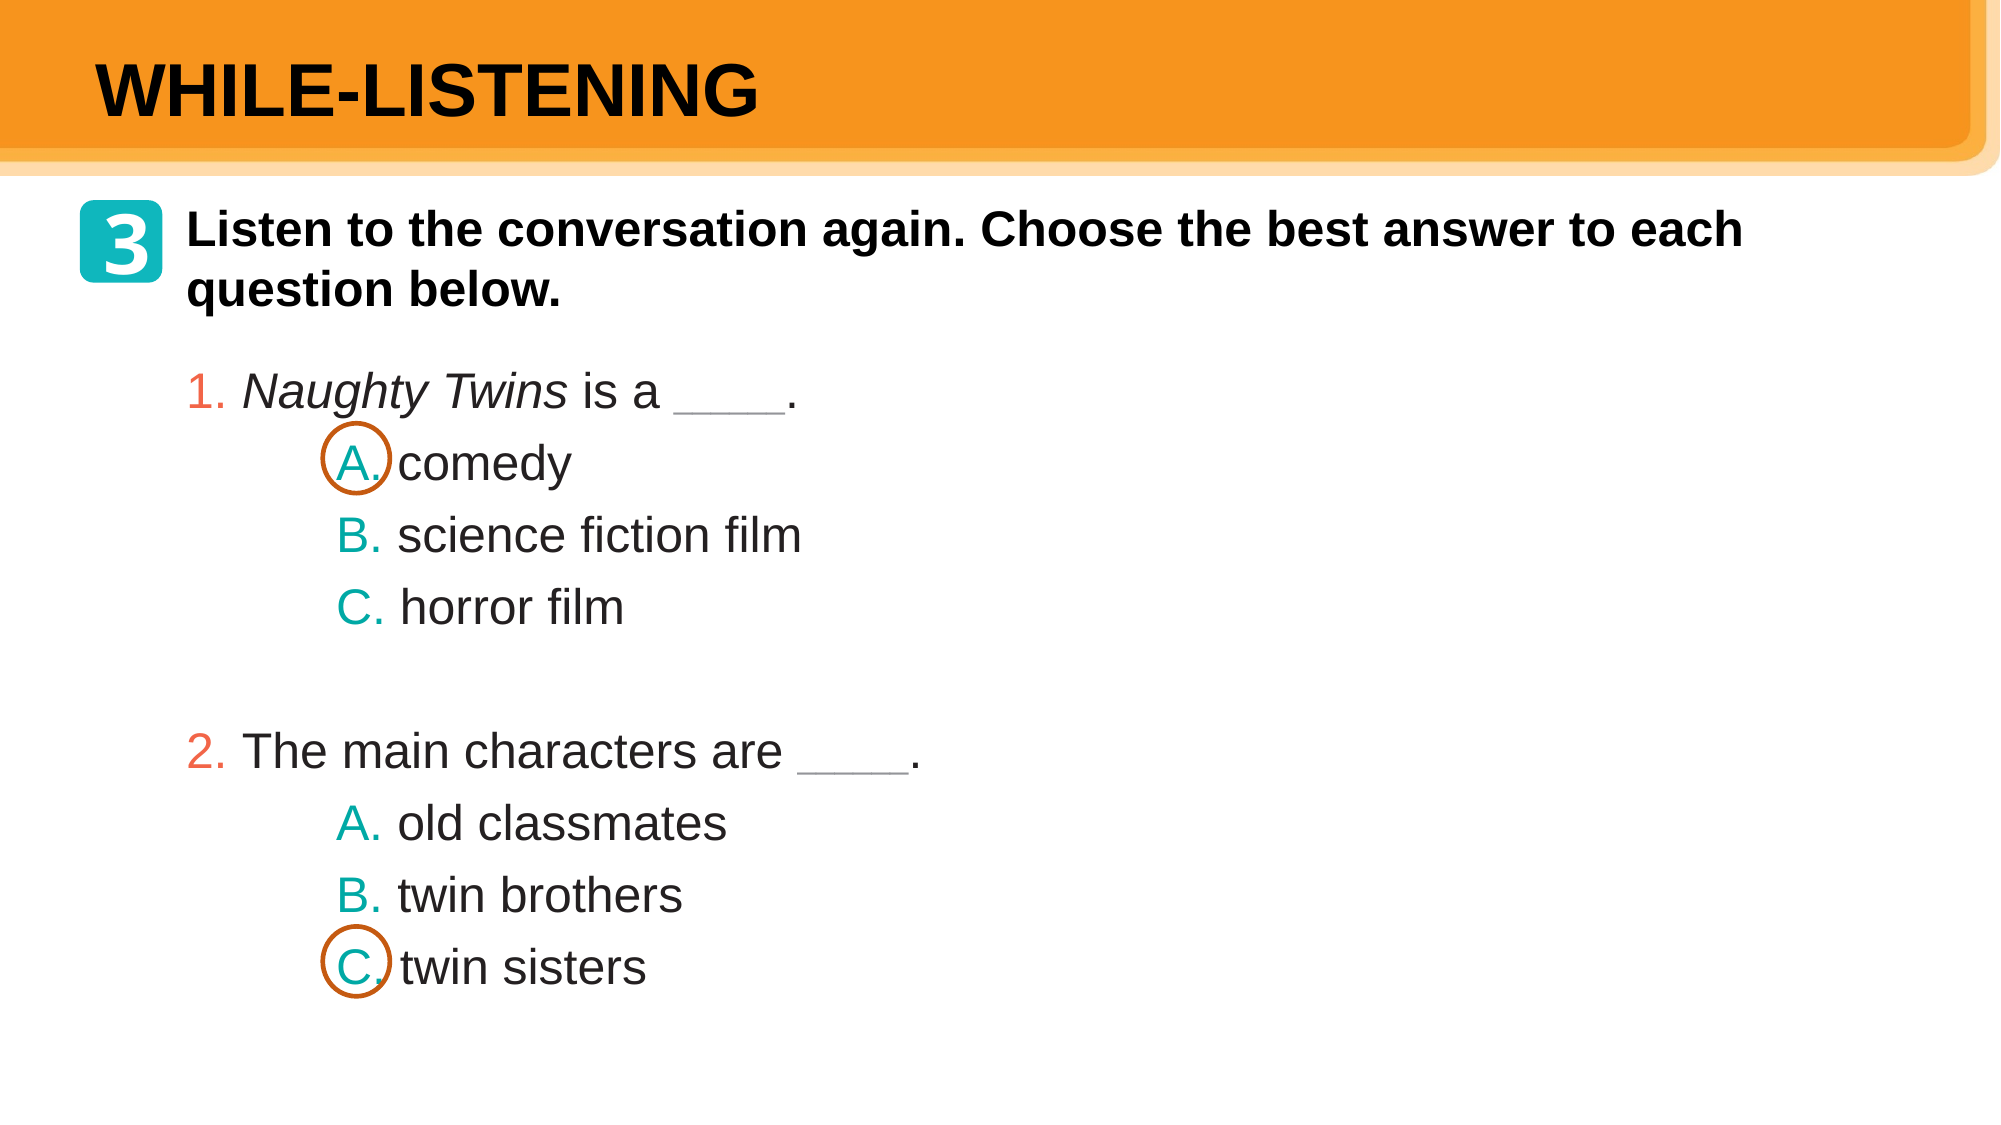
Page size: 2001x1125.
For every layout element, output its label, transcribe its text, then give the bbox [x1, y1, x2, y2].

text_box [322, 423, 390, 494]
text_box 3 [88, 188, 154, 299]
text_box [154, 201, 163, 282]
text_box Listen to the conversation again. Choose the best answer to each question below. [170, 189, 1806, 325]
text_box [322, 926, 390, 997]
text_box 1. Naughty Twins is a ______. A. comedy B. science fiction film C. horror film 2. The main characters are ______. A. old classmates B. twin brothers C. twin sisters [171, 339, 1142, 1074]
text_box [79, 201, 88, 282]
picture [0, 0, 2000, 177]
